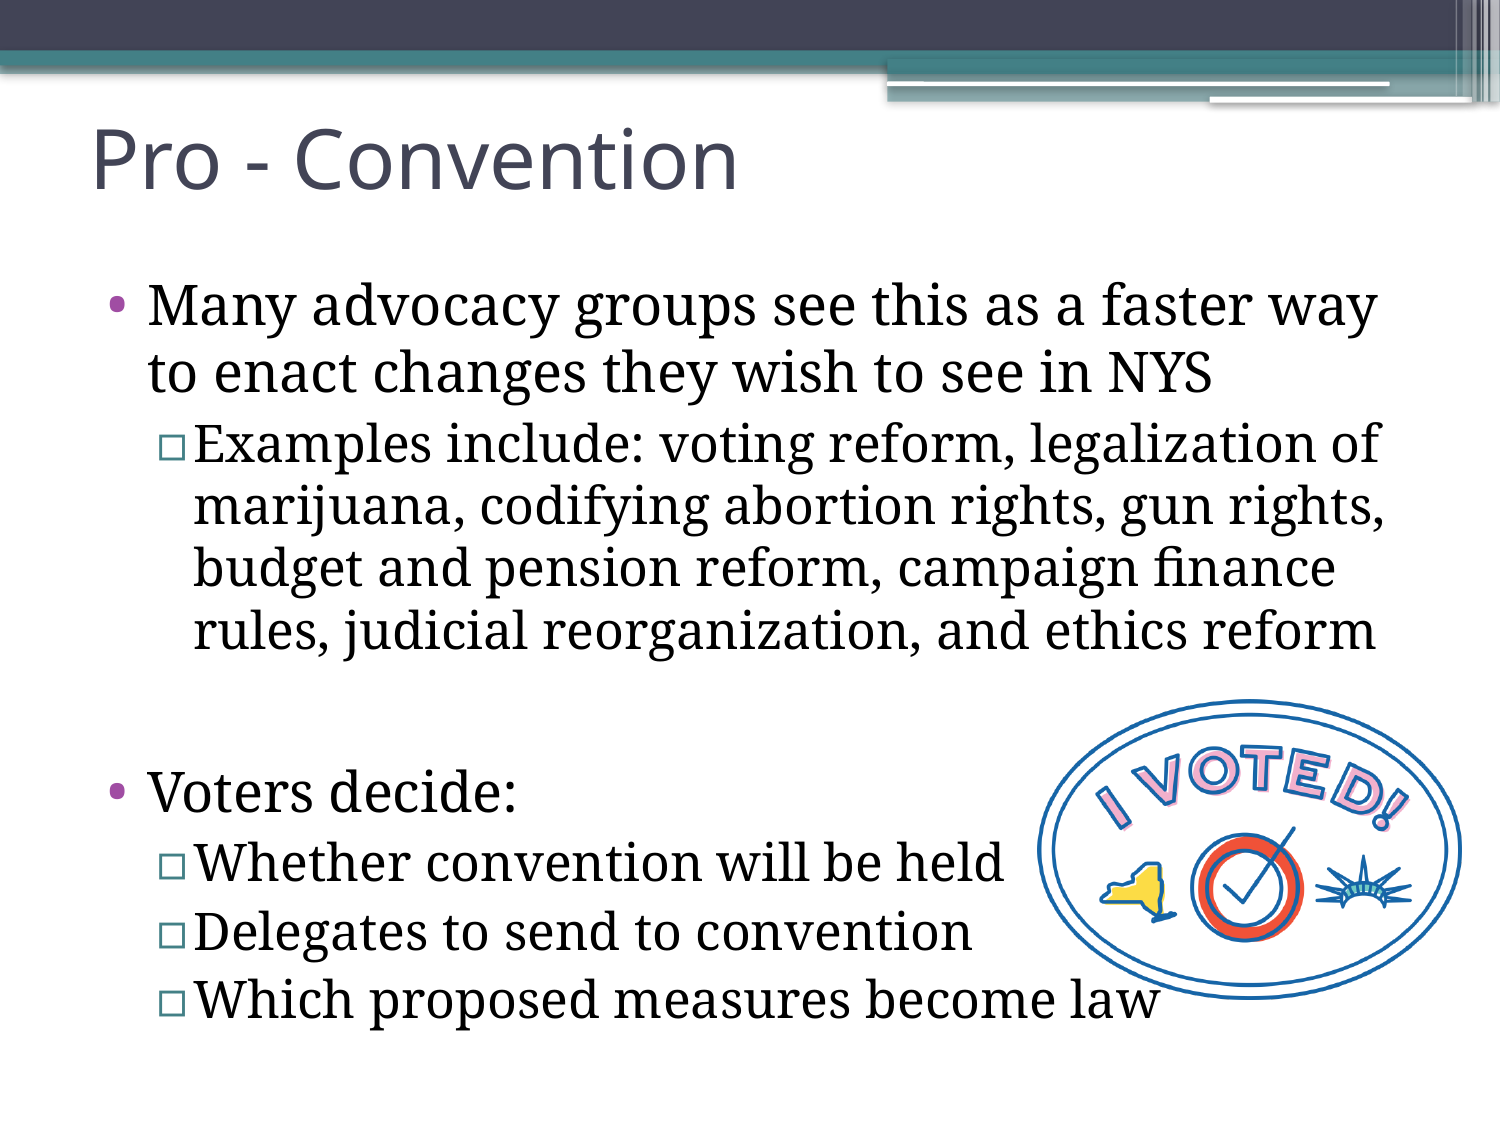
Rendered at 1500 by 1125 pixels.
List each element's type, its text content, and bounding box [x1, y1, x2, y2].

list Many advocacy groups see this as a faster way to enact changes they wish to see in NYS Examples include: voting reform, legalization of marijuana, codifying abortion rights, gun rights, budget and pension reform, campaign finance rules, judicial reorganization, and ethics reform Voters decide: Whether convention will be held Delegates to send to convention Which proposed measures become law [75, 262, 1425, 1079]
picture [1037, 699, 1462, 1001]
title Pro - Convention [75, 87, 1425, 225]
